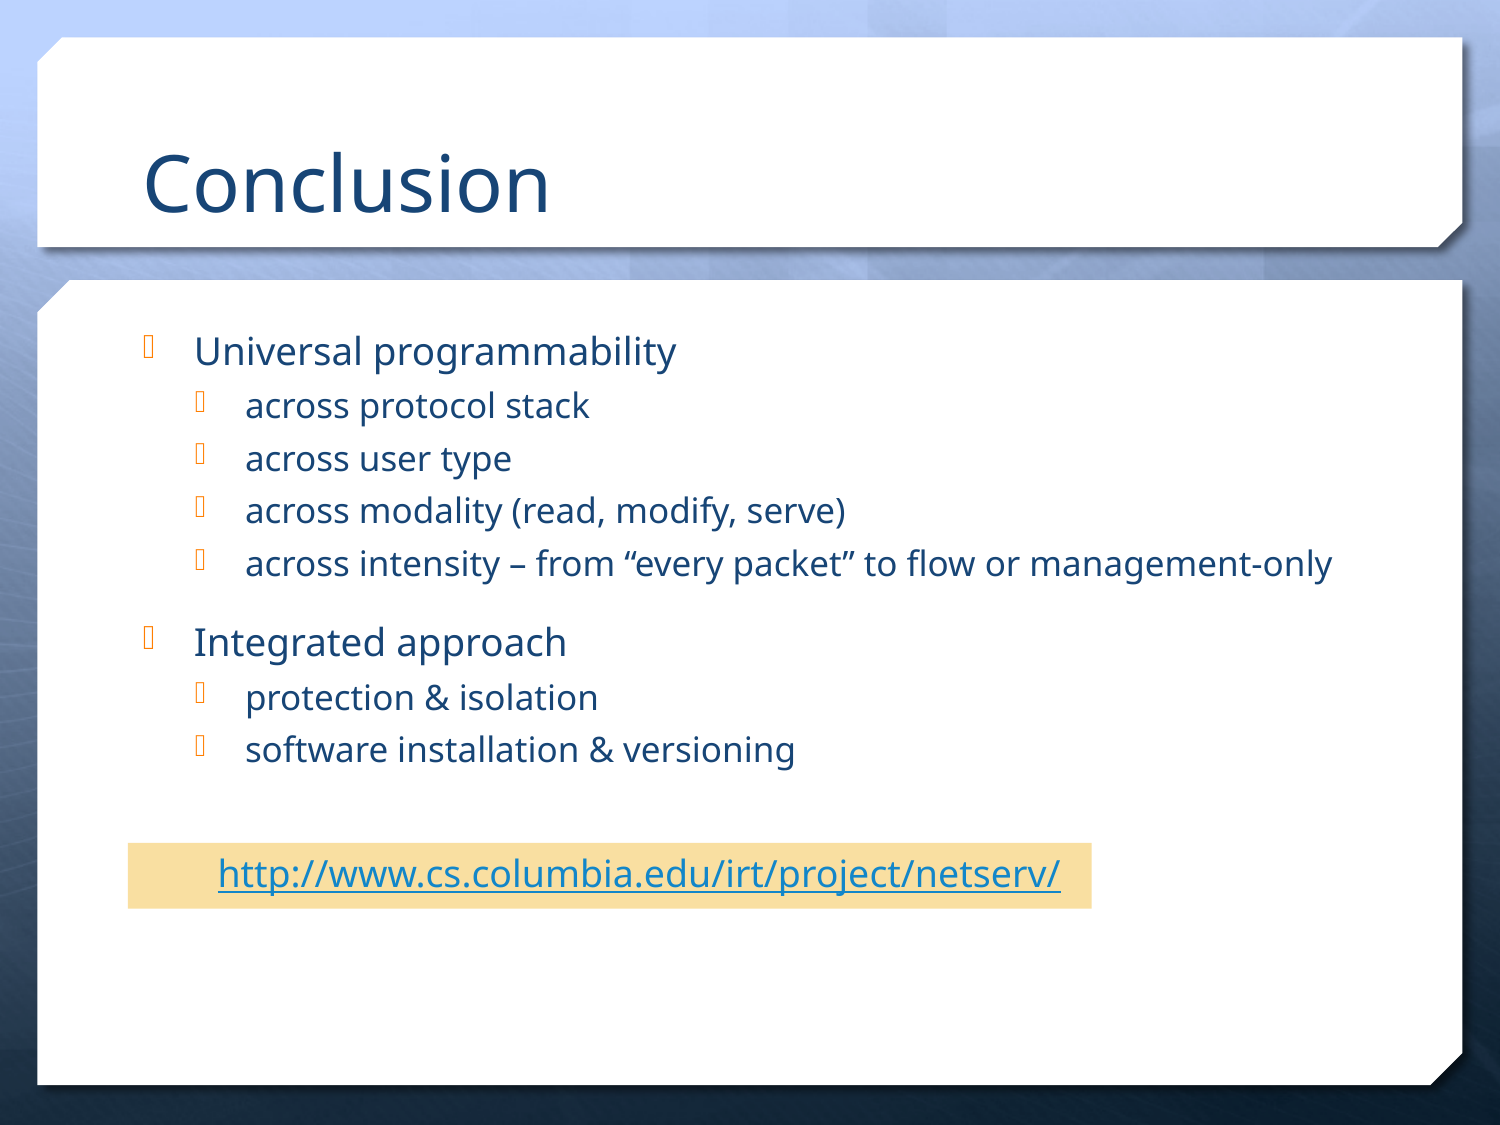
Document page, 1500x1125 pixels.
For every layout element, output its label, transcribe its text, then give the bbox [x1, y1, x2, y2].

text_box http://www.cs.columbia.edu/irt/project/netserv/ [127, 842, 1092, 909]
list Universal programmability across protocol stack across user type across modality (read, modify, serve) across intensity – from “every packet” to flow or management-only Integrated approach protection & isolation software installation & versioning [127, 319, 1372, 787]
title Conclusion [127, 48, 1372, 236]
